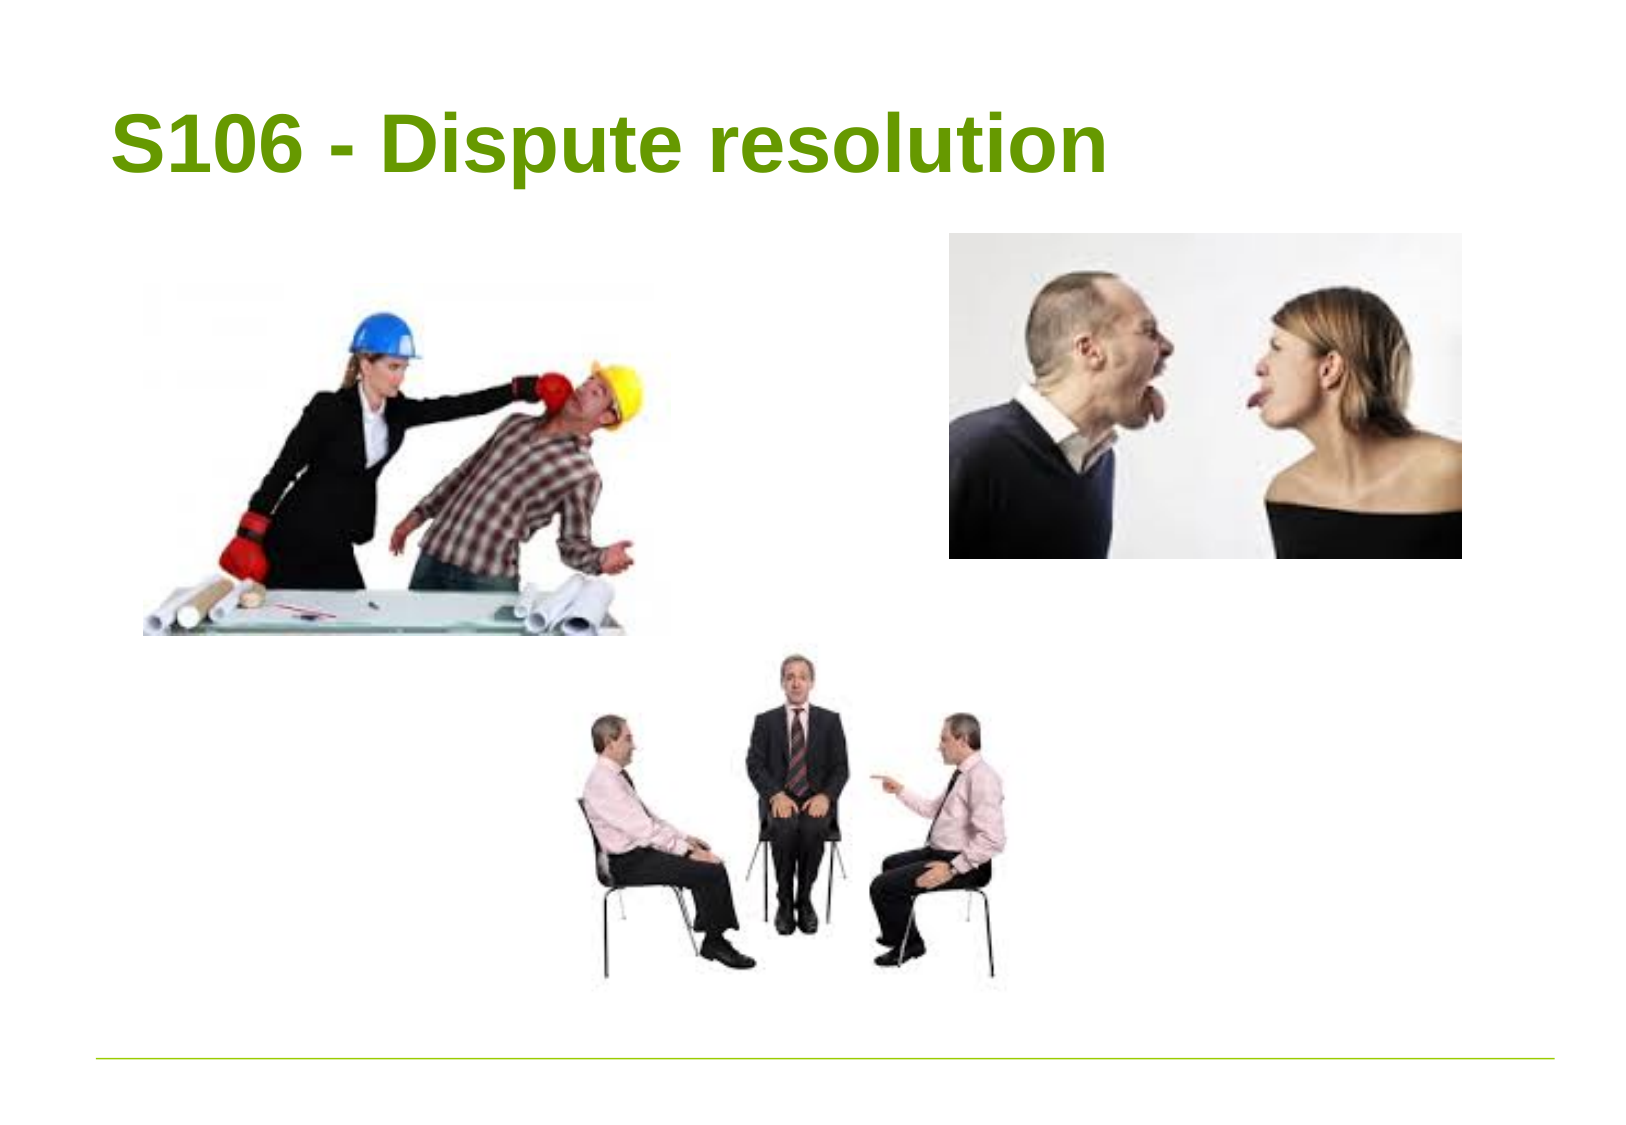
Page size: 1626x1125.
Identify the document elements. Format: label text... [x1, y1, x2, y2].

picture [143, 283, 1092, 1016]
picture [949, 233, 1463, 559]
title S106 - Dispute resolution [95, 45, 1559, 233]
